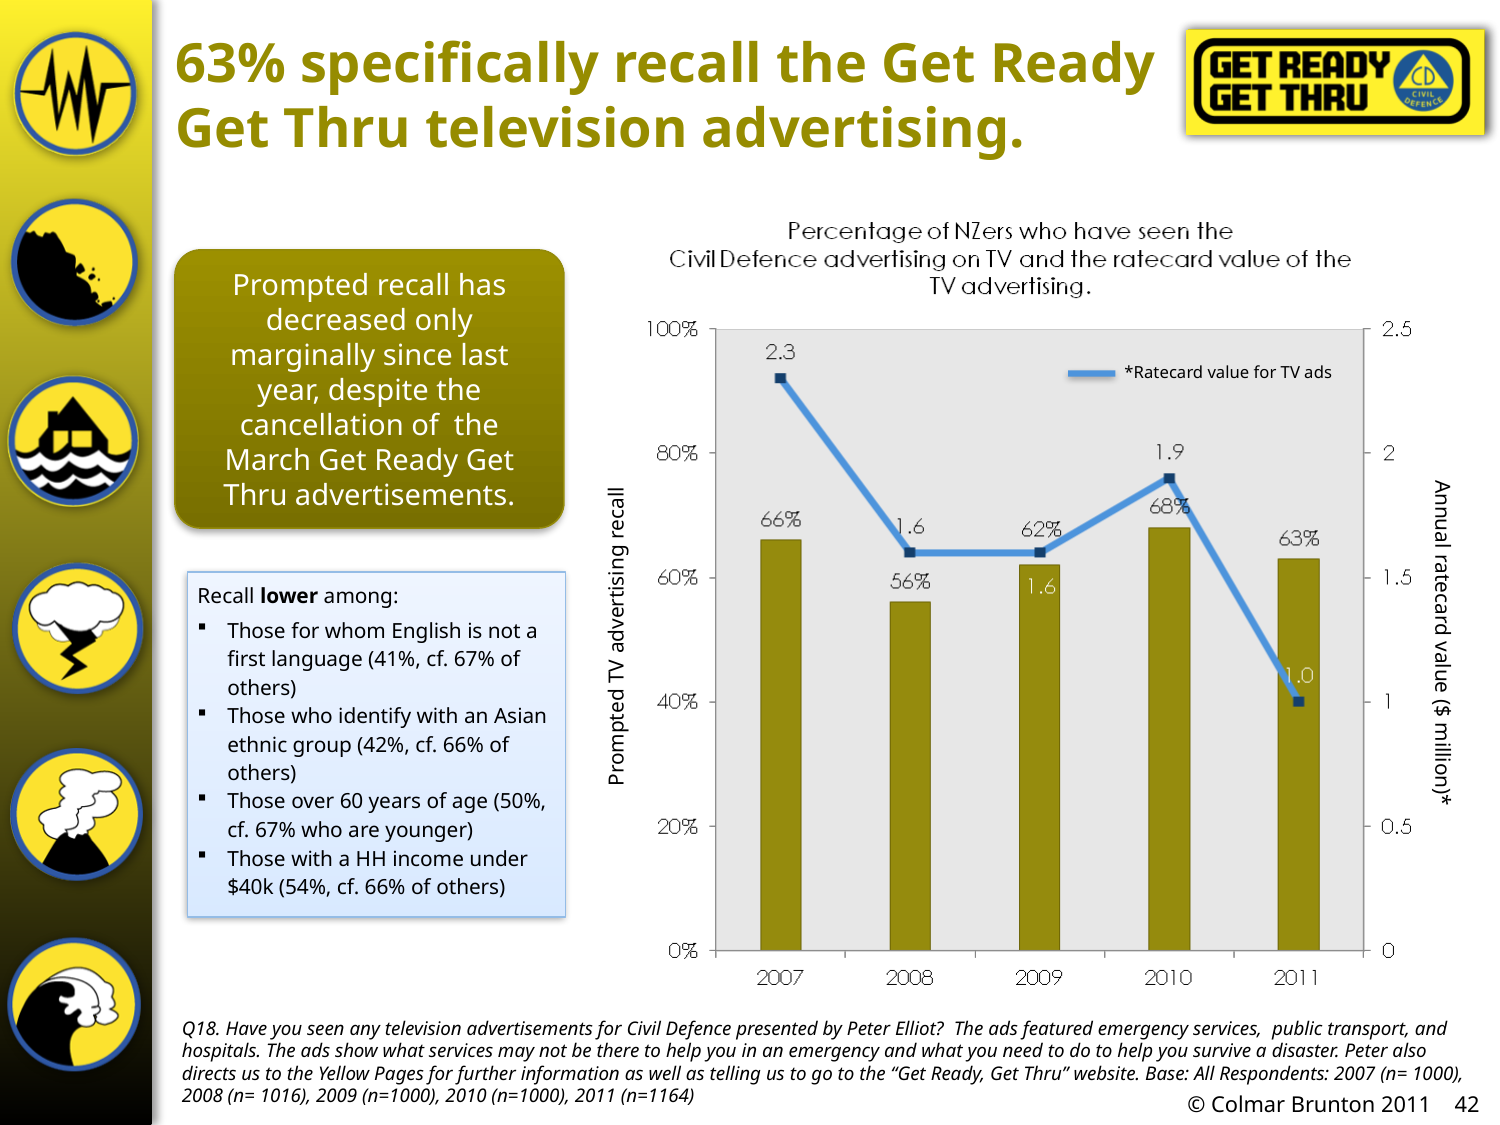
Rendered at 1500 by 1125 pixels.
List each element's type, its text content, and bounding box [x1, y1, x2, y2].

picture [0, 17, 169, 340]
title 63% specifically recall the Get Ready Get Thru television advertising. [159, 0, 1186, 196]
picture [0, 354, 169, 714]
text_box Recall lower among: Those for whom English is not a first language (41%, cf. 67% of others) Those who identify with an Asian ethnic group (42%, cf. 66% of others) Those over 60 years of age (50%, cf. 67% who are younger) Those with a HH income under $40k (54%, cf. 66% of others) [182, 571, 564, 906]
text_box Annual ratecard value ($ million)* [1427, 428, 1464, 858]
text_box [591, 202, 1423, 1014]
picture [0, 914, 170, 1085]
text_box [187, 571, 566, 918]
text_box Q18. Have you seen any television advertisements for Civil Defence presented by Peter Elliot? The ads featured emergency services, public transport, and hospitals. The ads show what services may not be there to help you in an emergency and what you need to do to help you survive a disaster. Peter also directs us to the Yellow Pages for further information as well as telling us to go to the “Get Ready, Get Thru” website. Base: All Respondents: 2007 (n= 1000), 2008 (n= 1016), 2009 (n=1000), 2010 (n=1000), 2011 (n=1164) [167, 1009, 1480, 1115]
picture [1186, 29, 1485, 135]
text_box Prompted recall has decreased only marginally since last year, despite the cancellation of the March Get Ready Get Thru advertisements. [174, 249, 565, 529]
picture [0, 716, 172, 901]
